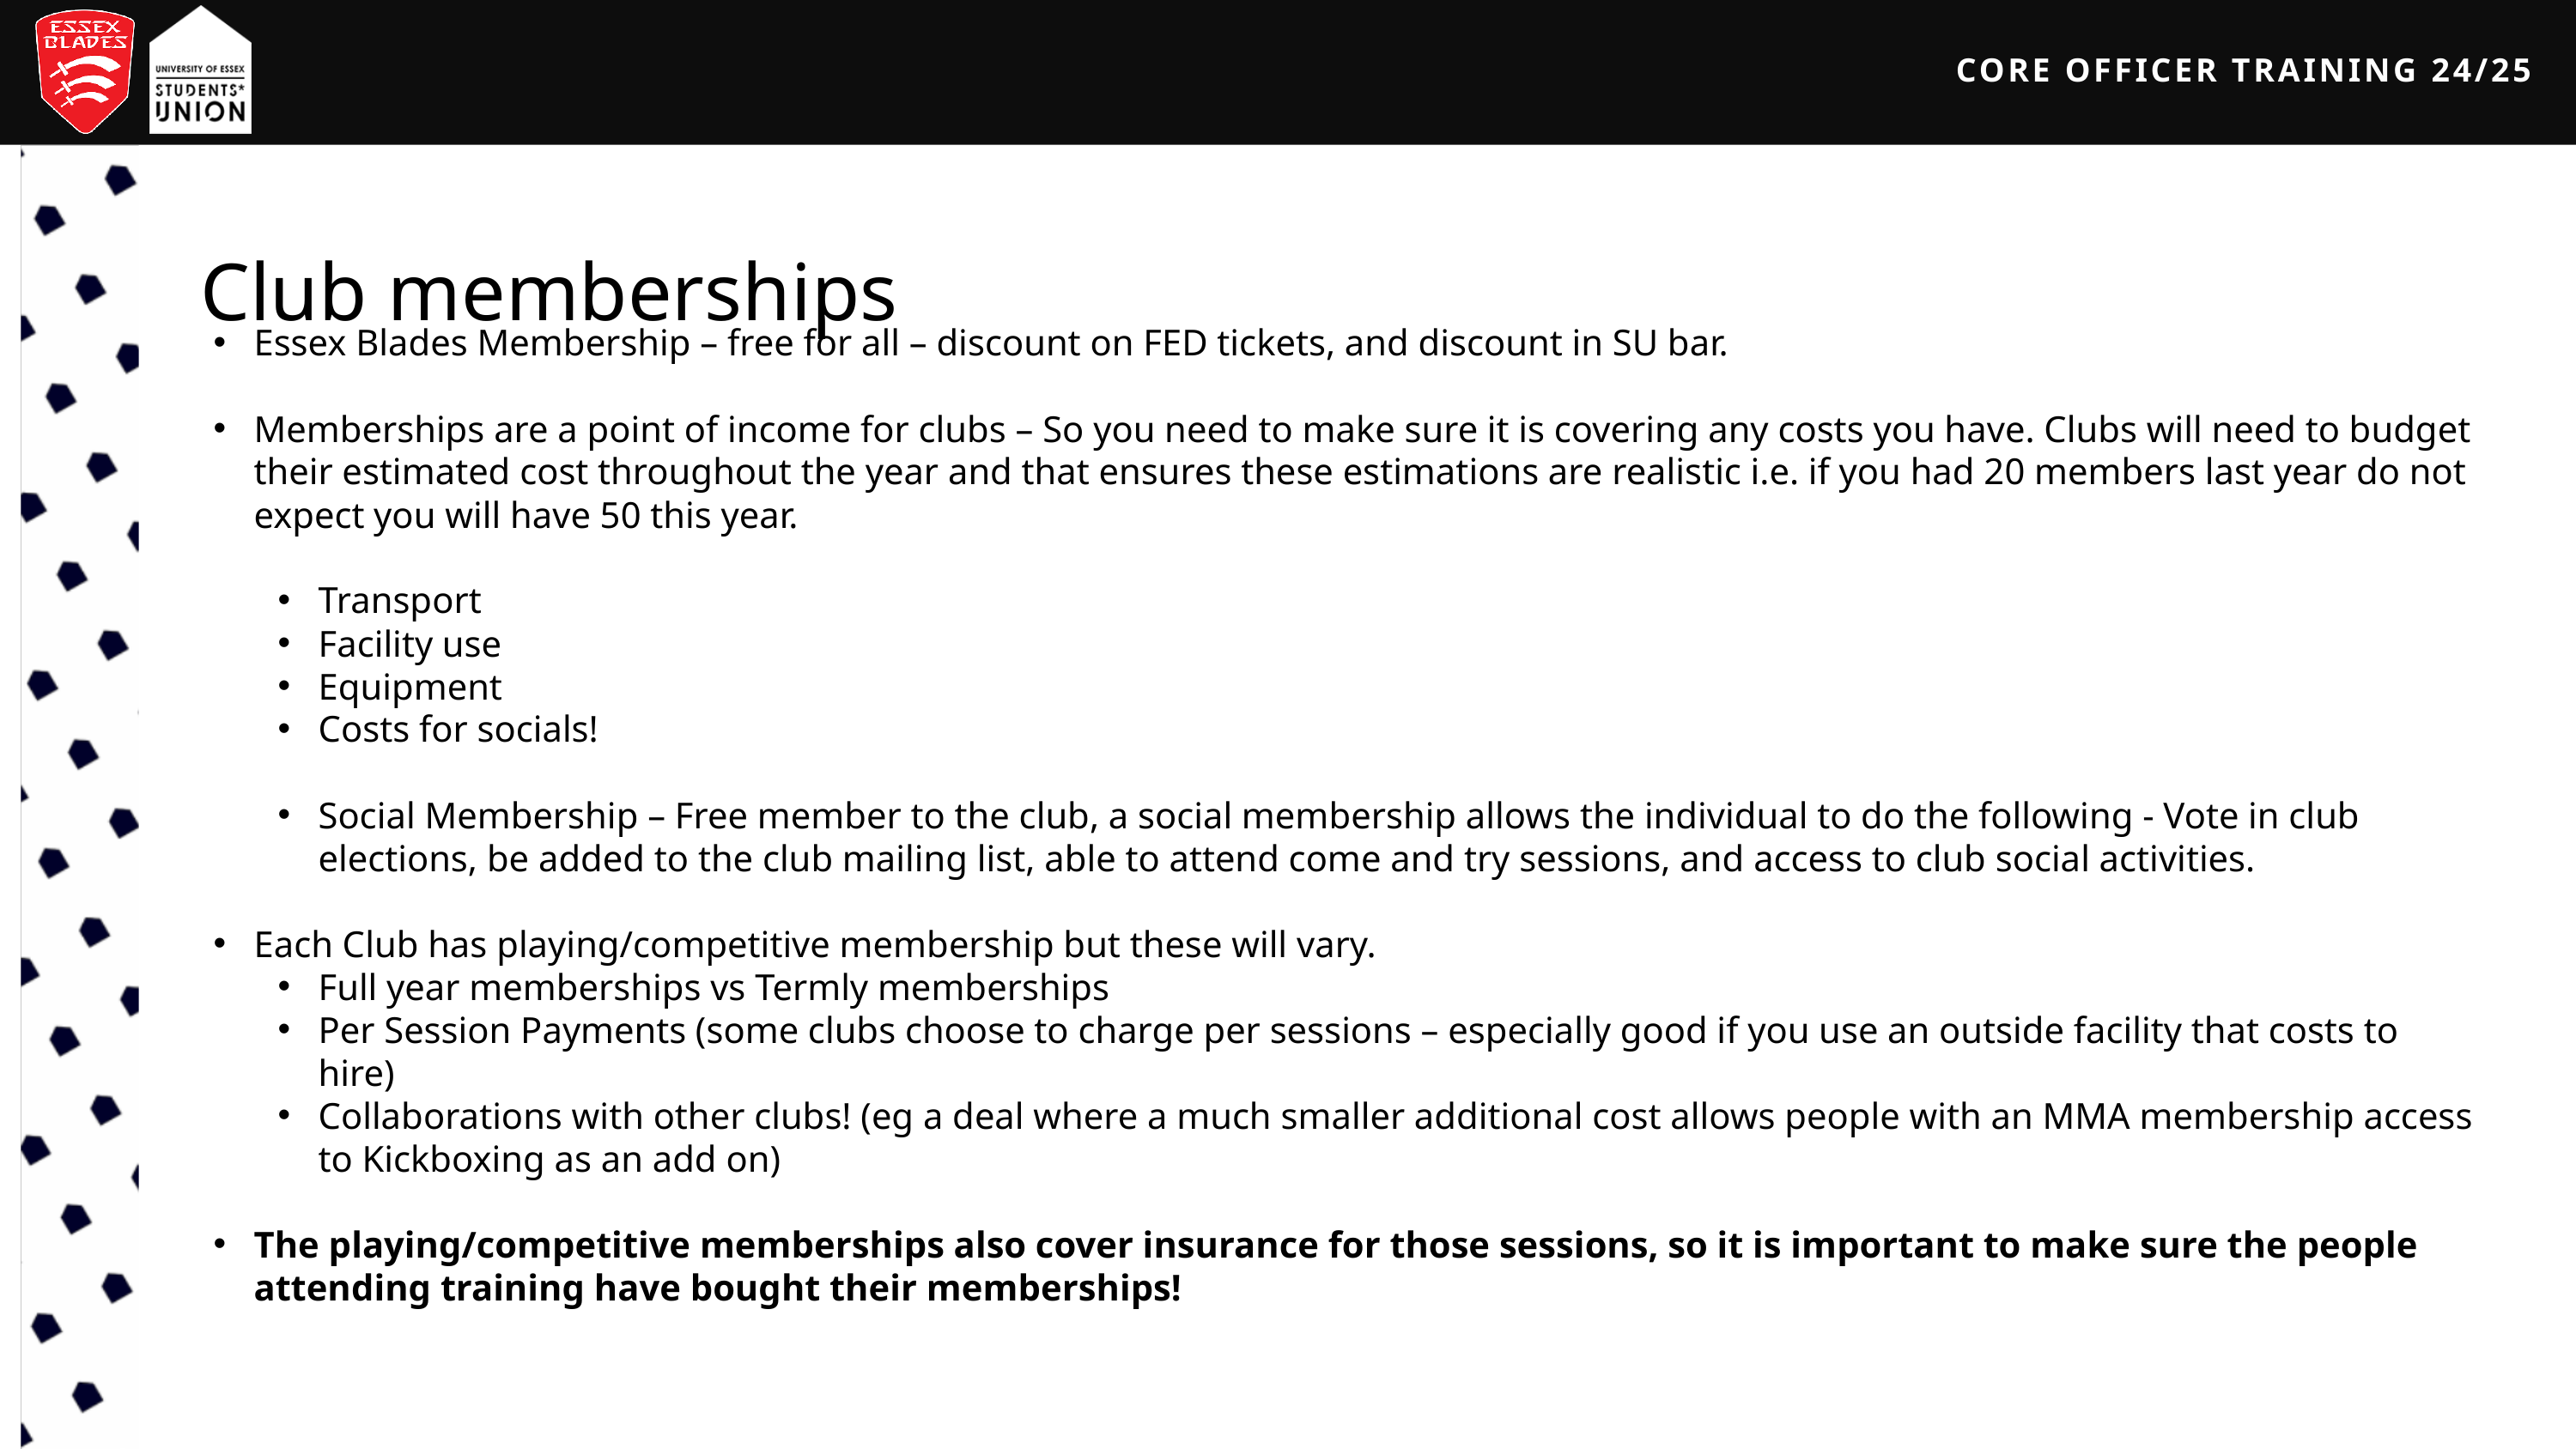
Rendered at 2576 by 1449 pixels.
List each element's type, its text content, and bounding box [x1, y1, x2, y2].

text_box CORE OFFICER TRAINING 24/25 [1346, 49, 2532, 88]
picture [20, 5, 252, 135]
text_box [20, 144, 139, 1449]
text_box Essex Blades Membership – free for all – discount on FED tickets, and discount in SU bar. Memberships are a point of income for clubs – So you need to make sure it is covering any costs you have. Clubs will need to budget their estimated cost throughout the year and that ensures these estimations are realistic i.e. if you had 20 members last year do not expect you will have 50 this year. Transport Facility use Equipment Costs for socials! Social Membership – Free member to the club, a social membership allows the individual to do the following - Vote in club elections, be added to the club mailing list, able to attend come and try sessions, and access to club social activities. Each Club has playing/competitive membership but these will vary. Full year memberships vs Termly memberships Per Session Payments (some clubs choose to charge per sessions – especially good if you use an outside facility that costs to hire) Collaborations with other clubs! (eg a deal where a much smaller additional cost allows people with an MMA membership access to Kickboxing as an add on) The playing/competitive memberships also cover insurance for those sessions, so it is important to make sure the people attending training have bought their memberships! [200, 313, 2491, 1418]
text_box [0, 0, 2576, 145]
text_box Club memberships [200, 173, 2243, 313]
